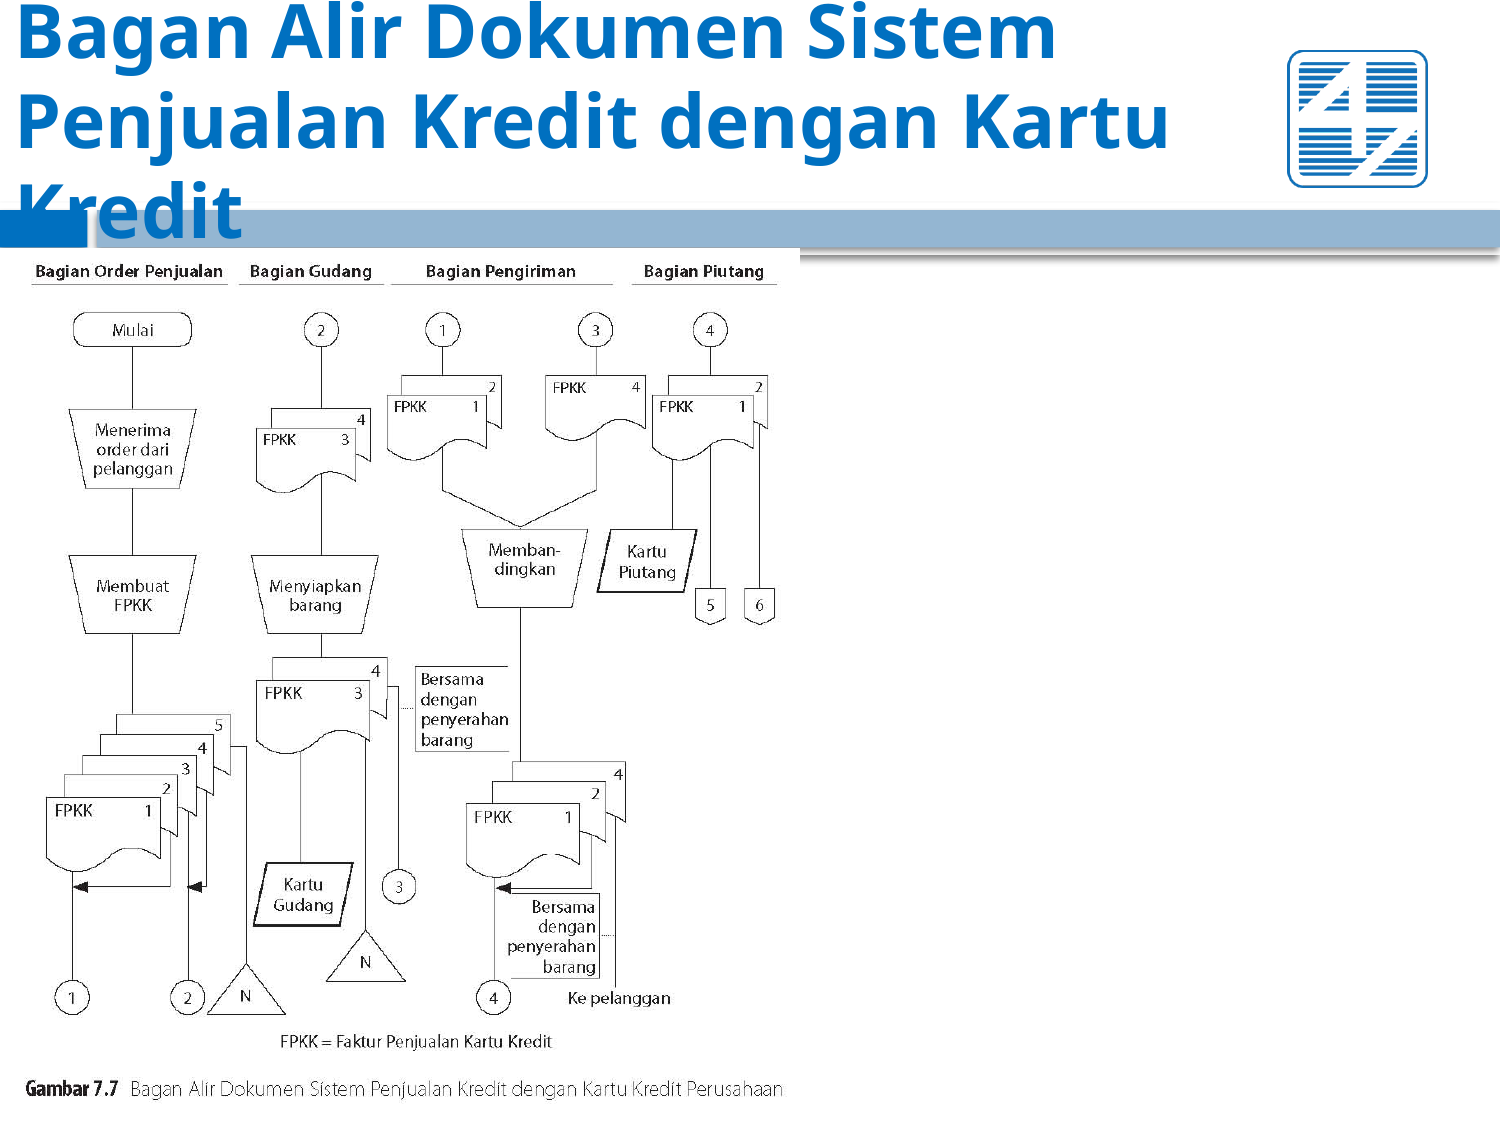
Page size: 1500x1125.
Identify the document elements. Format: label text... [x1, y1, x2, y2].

title Bagan Alir Dokumen Sistem Penjualan Kredit dengan Kartu Kredit [0, 37, 1300, 200]
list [0, 248, 801, 1125]
picture [1300, 50, 1428, 188]
